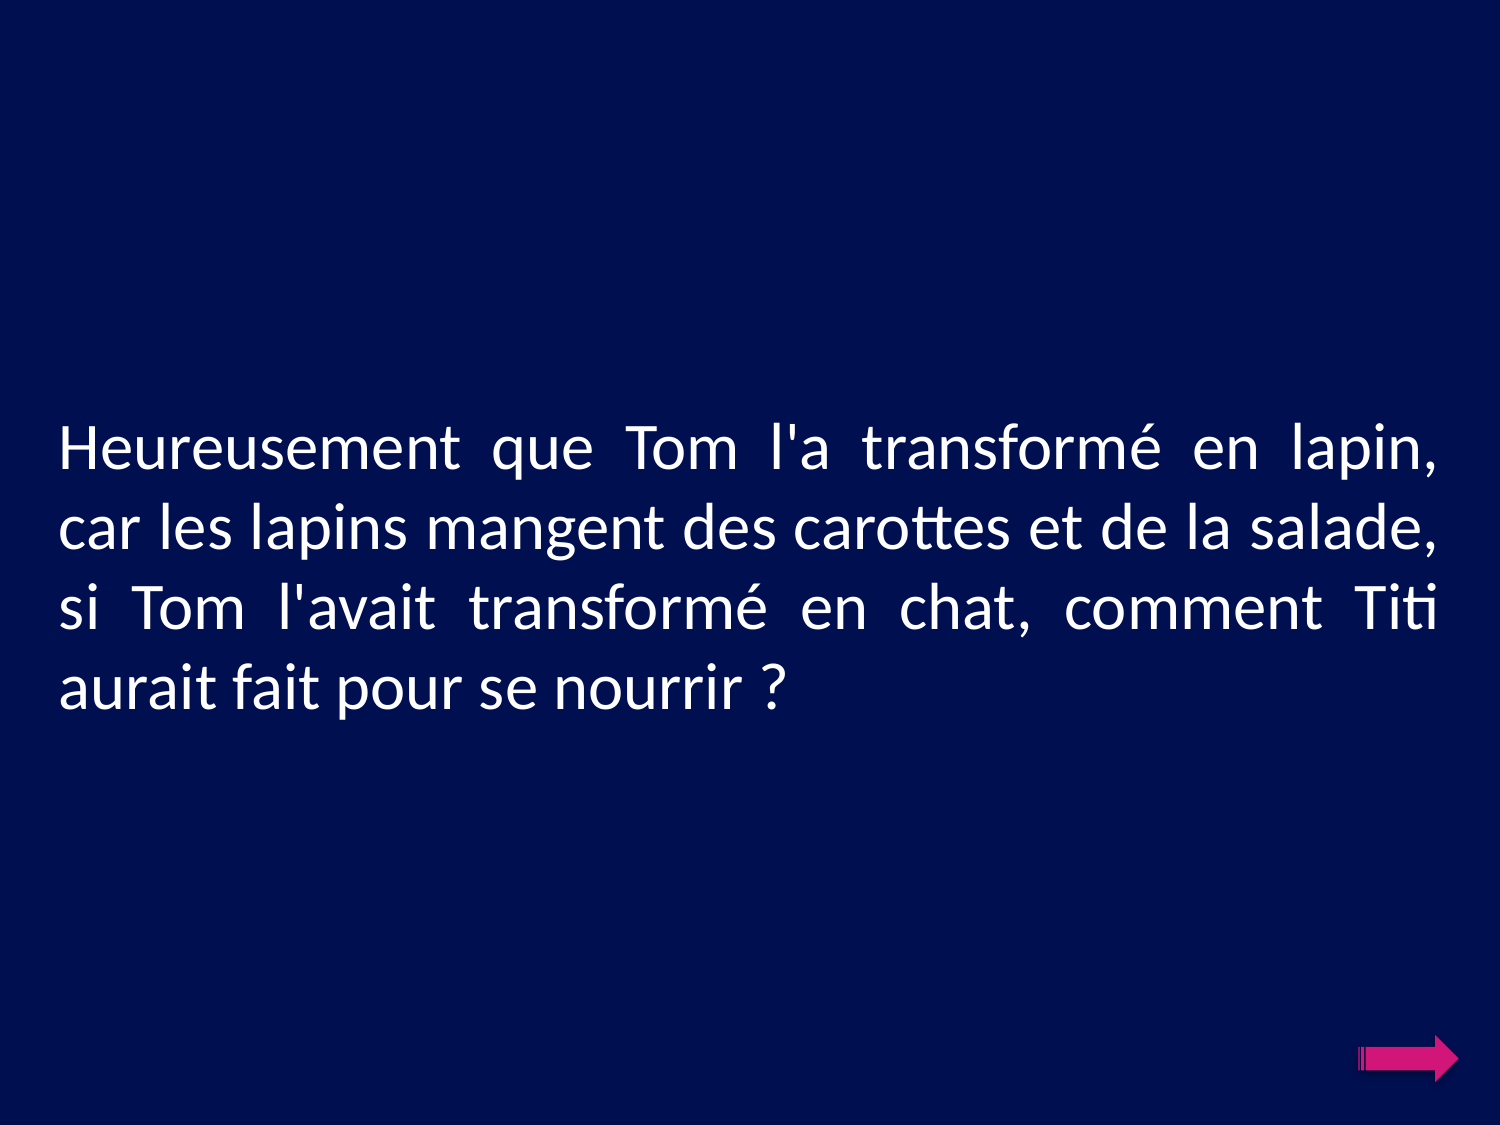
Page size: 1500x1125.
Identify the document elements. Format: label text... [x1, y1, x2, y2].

text_box Heureusement que Tom l'a transformé en lapin, car les lapins mangent des carottes et de la salade, si Tom l'avait transformé en chat, comment Titi aurait fait pour se nourrir ? [0, 0, 1500, 1125]
text_box [1356, 1033, 1461, 1085]
